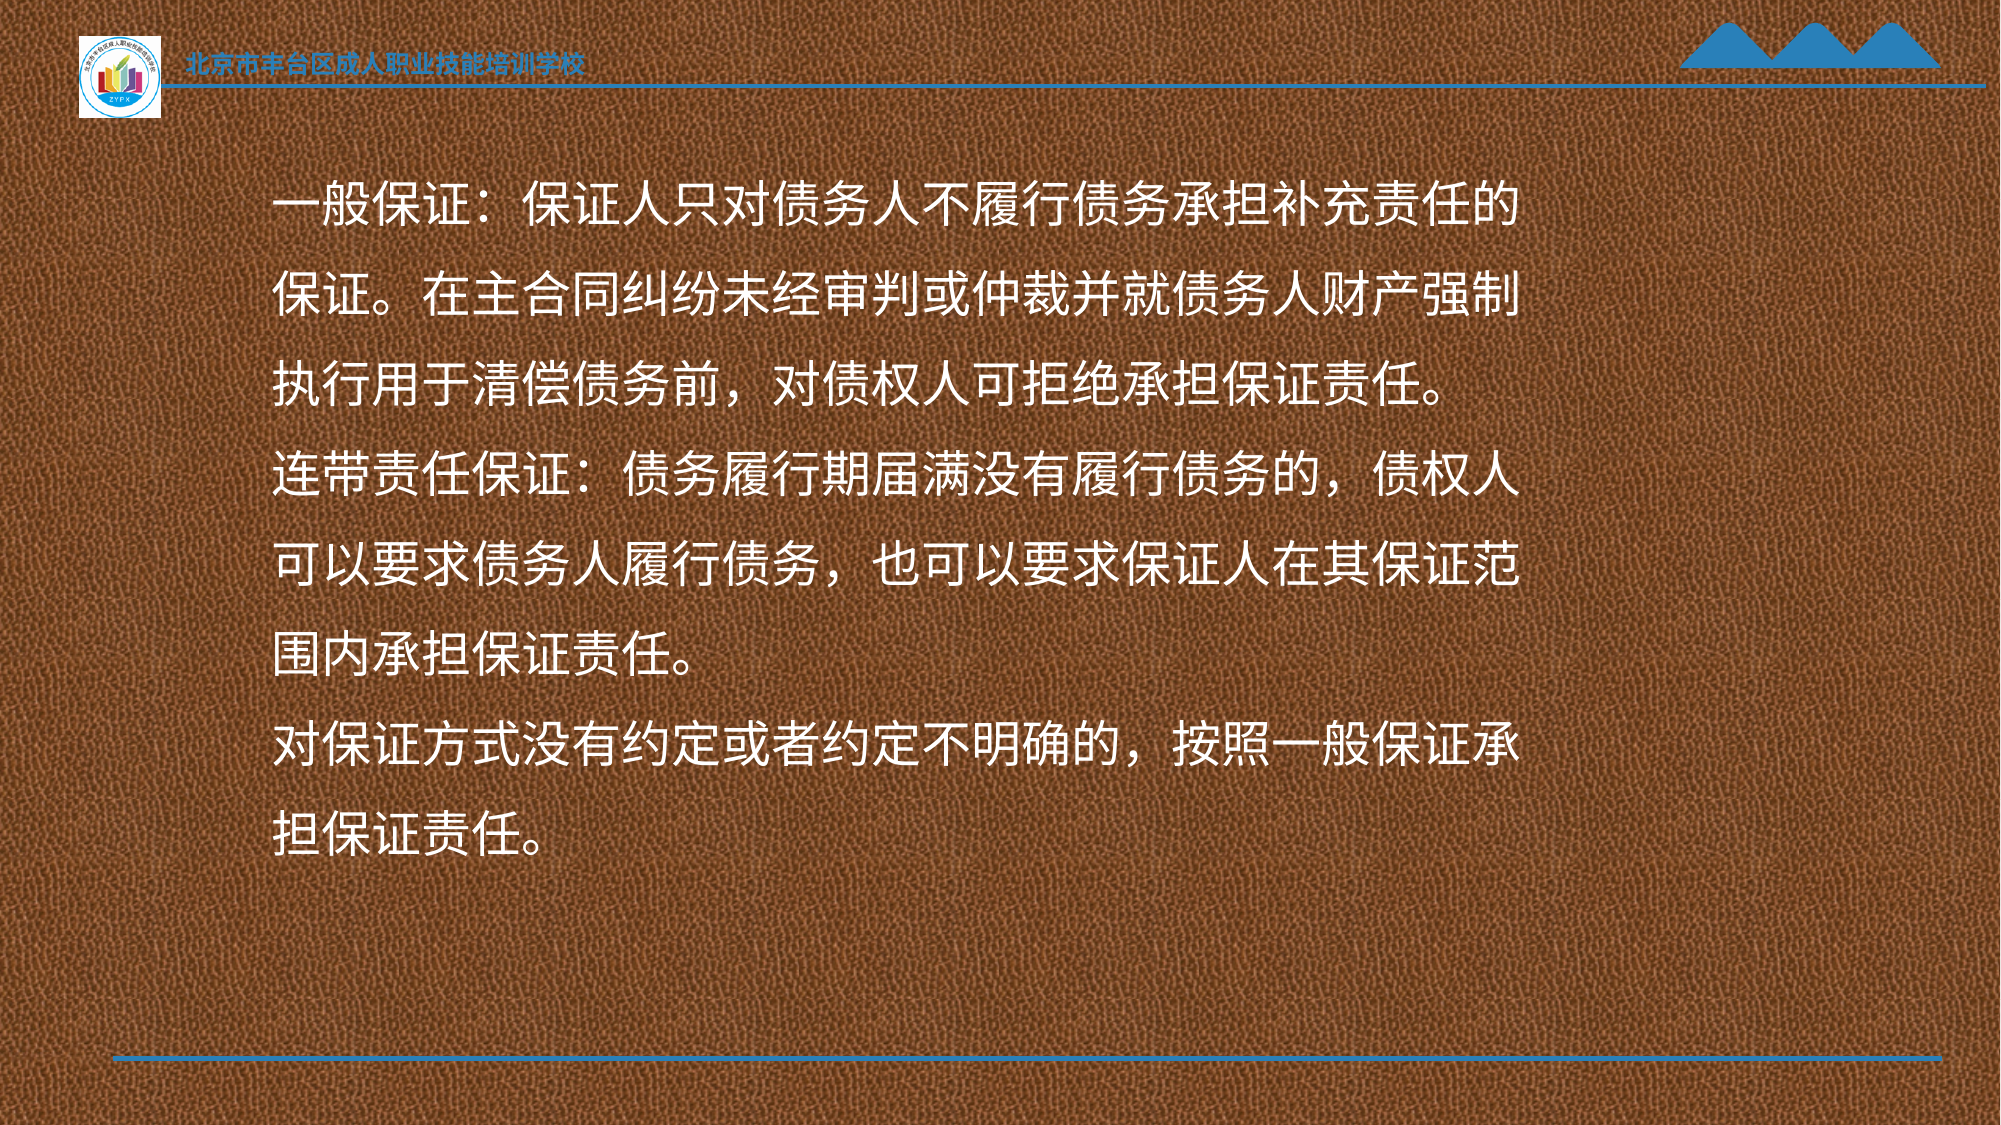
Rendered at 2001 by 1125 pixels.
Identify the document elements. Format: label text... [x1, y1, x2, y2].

text_box [1840, 21, 1944, 70]
text_box [1763, 21, 1853, 70]
text_box 一般保证：保证人只对债务人不履行债务承担补充责任的保证。在主合同纠纷未经审判或仲裁并就债务人财产强制执行用于清偿债务前，对债权人可拒绝承担保证责任。 连带责任保证：债务履行期届满没有履行债务的，债权人可以要求债务人履行债务，也可以要求保证人在其保证范围内承担保证责任。 对保证方式没有约定或者约定不明确的，按照一般保证承担保证责任。 [256, 135, 1560, 871]
picture [0, 0, 2001, 1125]
text_box [1677, 21, 1772, 70]
text_box 北京市丰台区成人职业技能培训学校 [170, 40, 632, 85]
